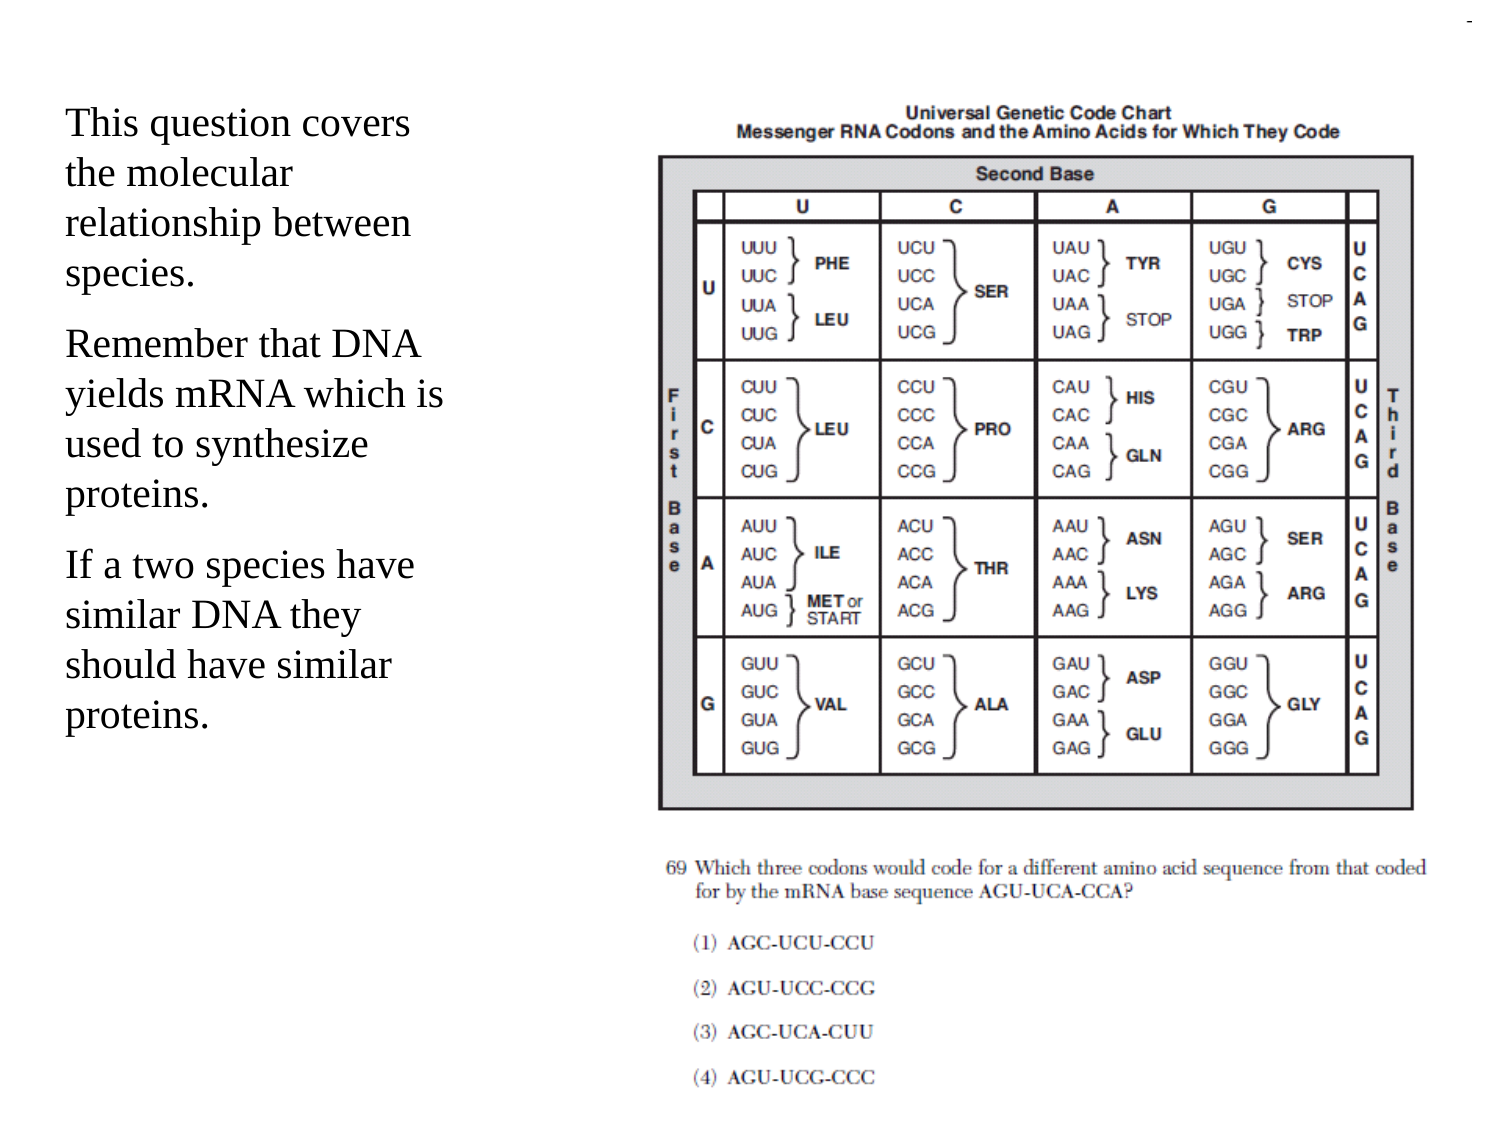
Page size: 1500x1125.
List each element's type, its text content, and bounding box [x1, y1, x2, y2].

picture [624, 21, 1472, 1125]
text_box [37, 74, 538, 140]
text_box This question covers the molecular relationship between species. Remember that DNA yields mRNA which is used to synthesize proteins. If a two species have similar DNA they should have similar proteins. [49, 87, 488, 703]
